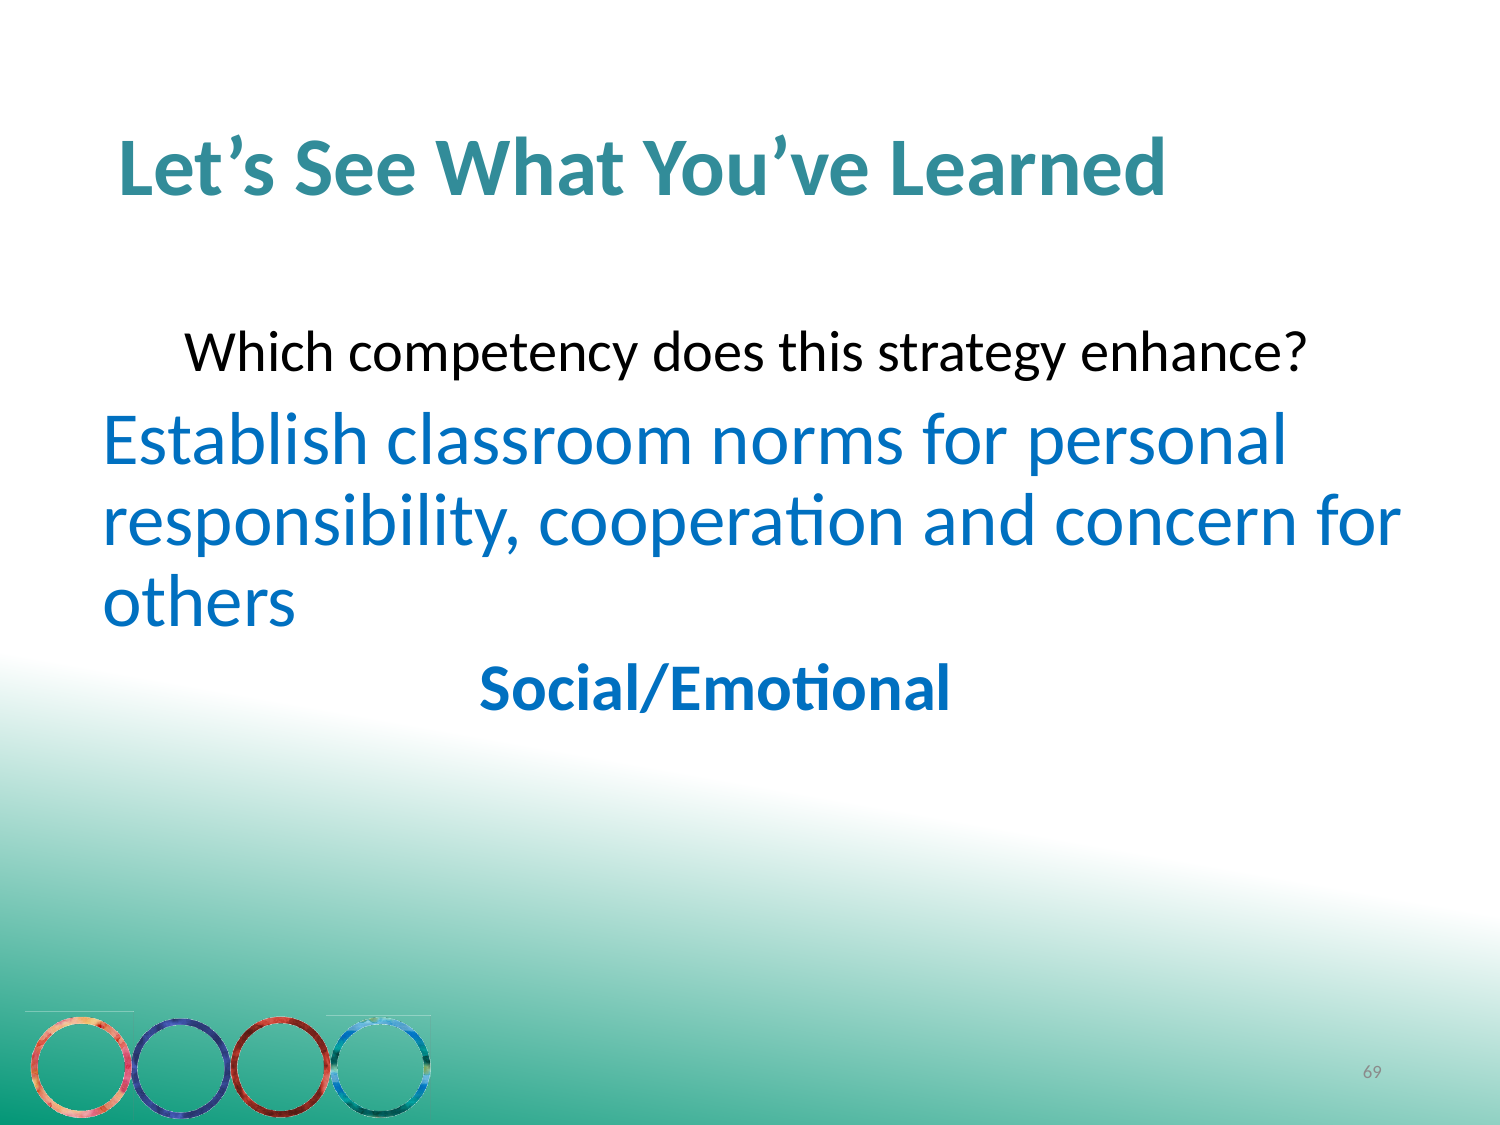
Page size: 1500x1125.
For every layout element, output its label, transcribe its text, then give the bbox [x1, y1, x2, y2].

title Let’s See What You’ve Learned [103, 59, 1397, 278]
list Which competency does this strategy enhance? Establish classroom norms for personal responsibility, cooperation and concern for others [87, 313, 1421, 834]
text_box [29, 1014, 429, 1119]
text_box Social/Emotional [404, 651, 1029, 731]
slide_number 69 [1059, 1042, 1397, 1103]
